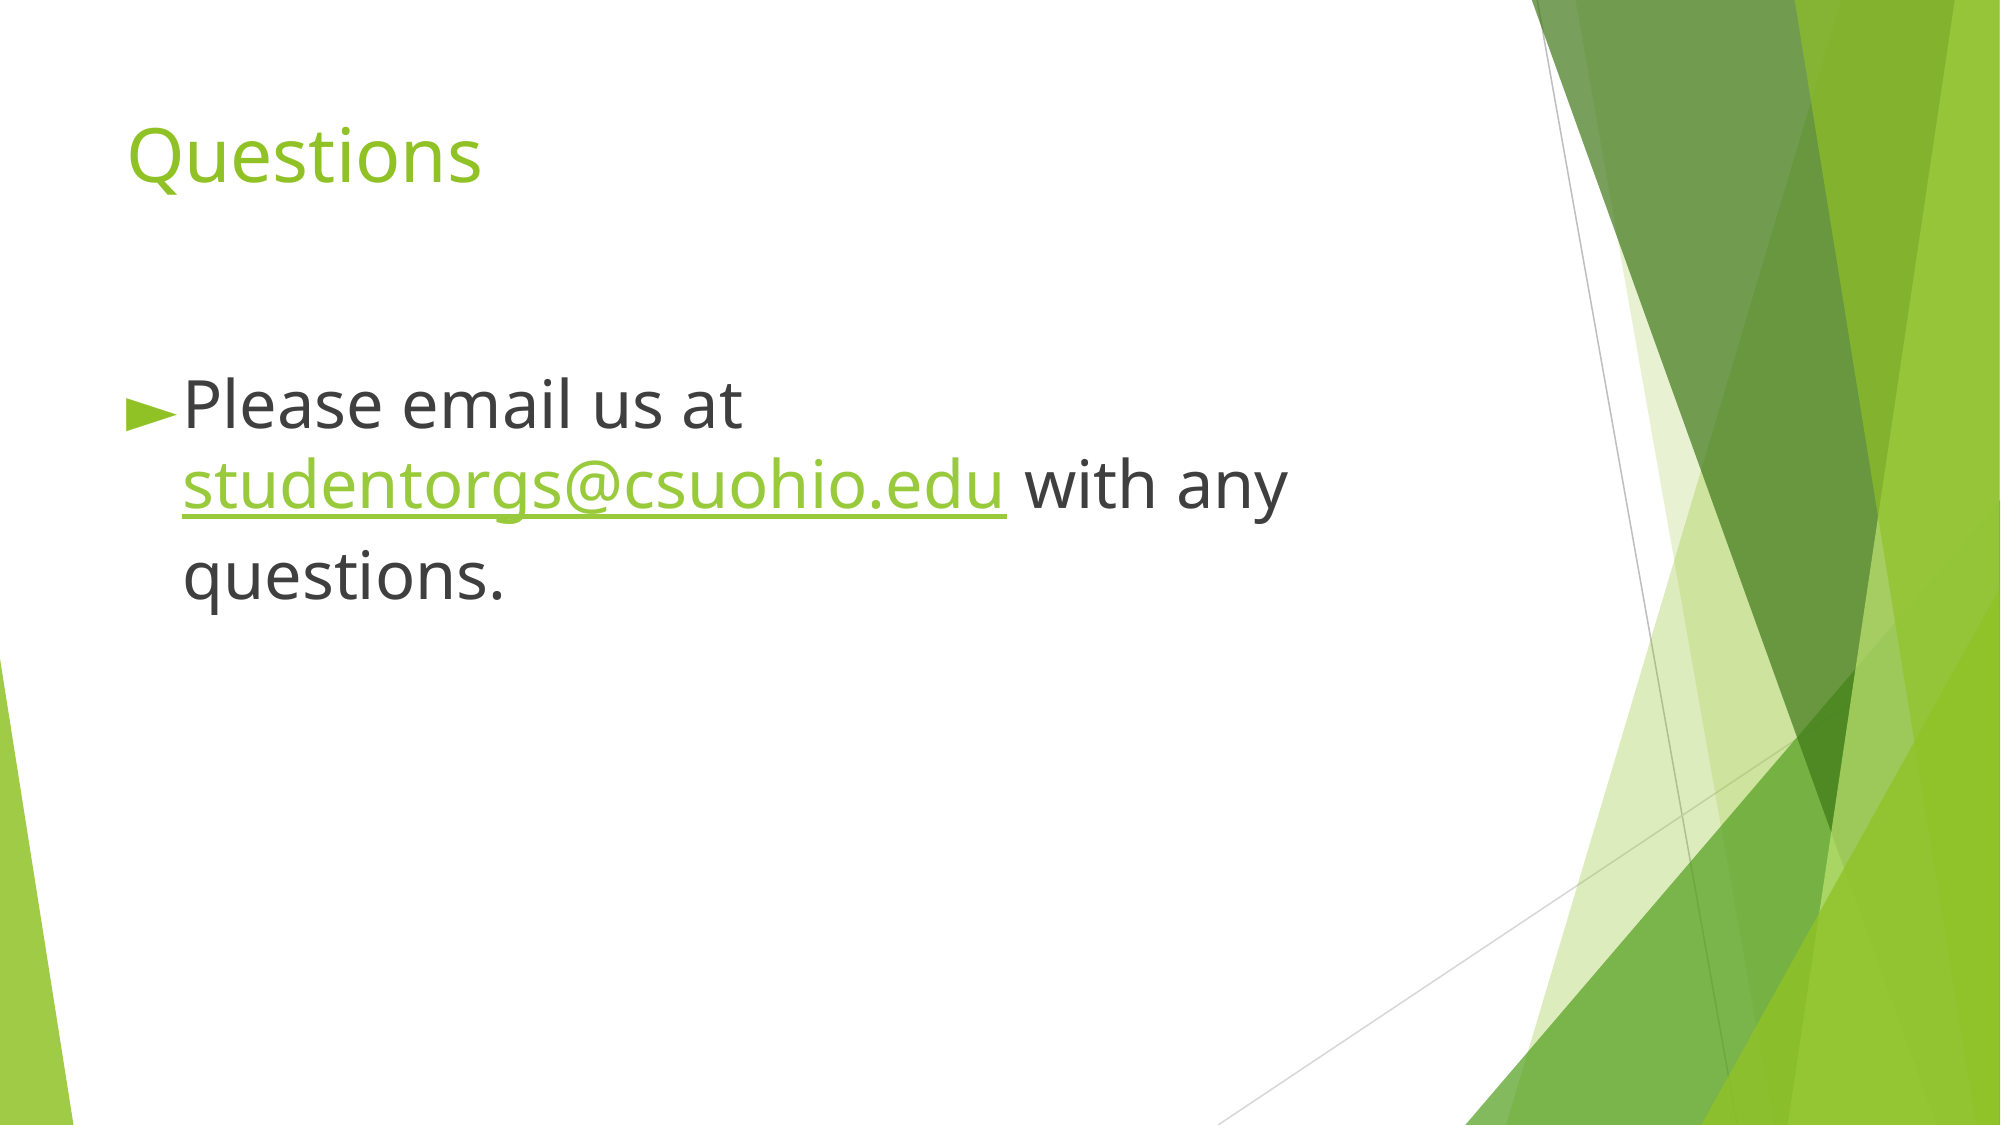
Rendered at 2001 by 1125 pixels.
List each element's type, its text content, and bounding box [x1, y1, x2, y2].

list Please email us at studentorgs@csuohio.edu with any questions. [111, 354, 1522, 992]
title Questions [111, 99, 1522, 317]
